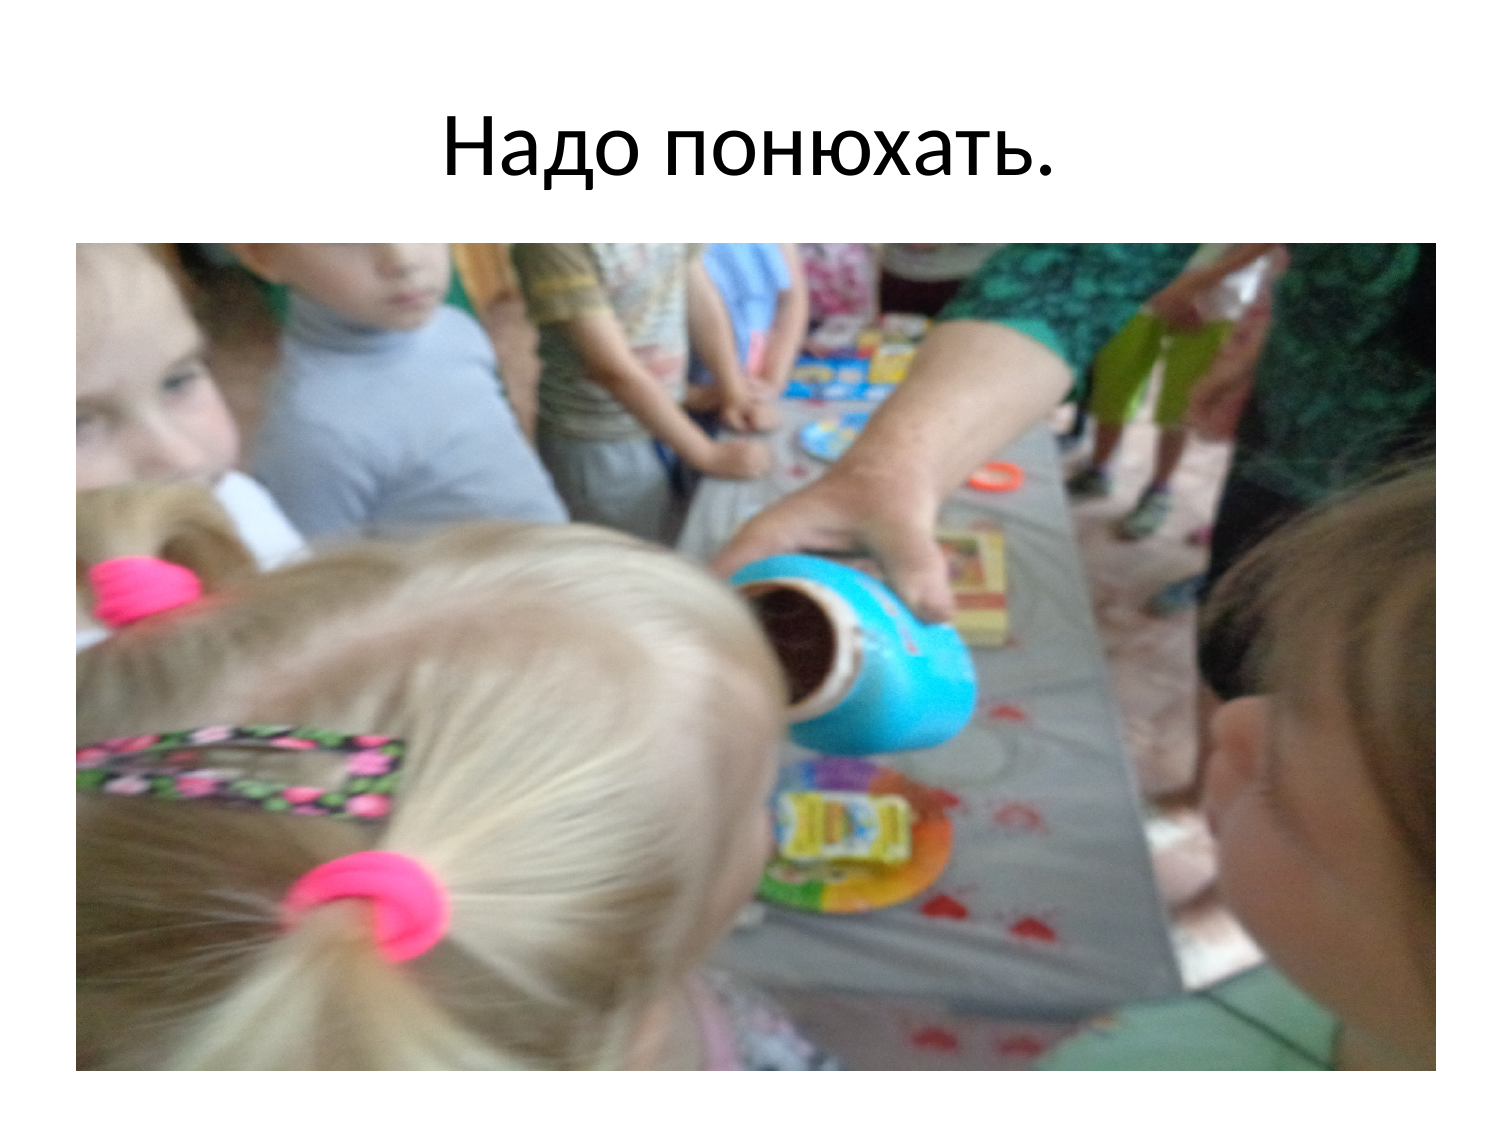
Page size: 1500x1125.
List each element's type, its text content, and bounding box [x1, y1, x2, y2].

title Надо понюхать. [75, 45, 1425, 233]
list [76, 243, 1436, 1071]
